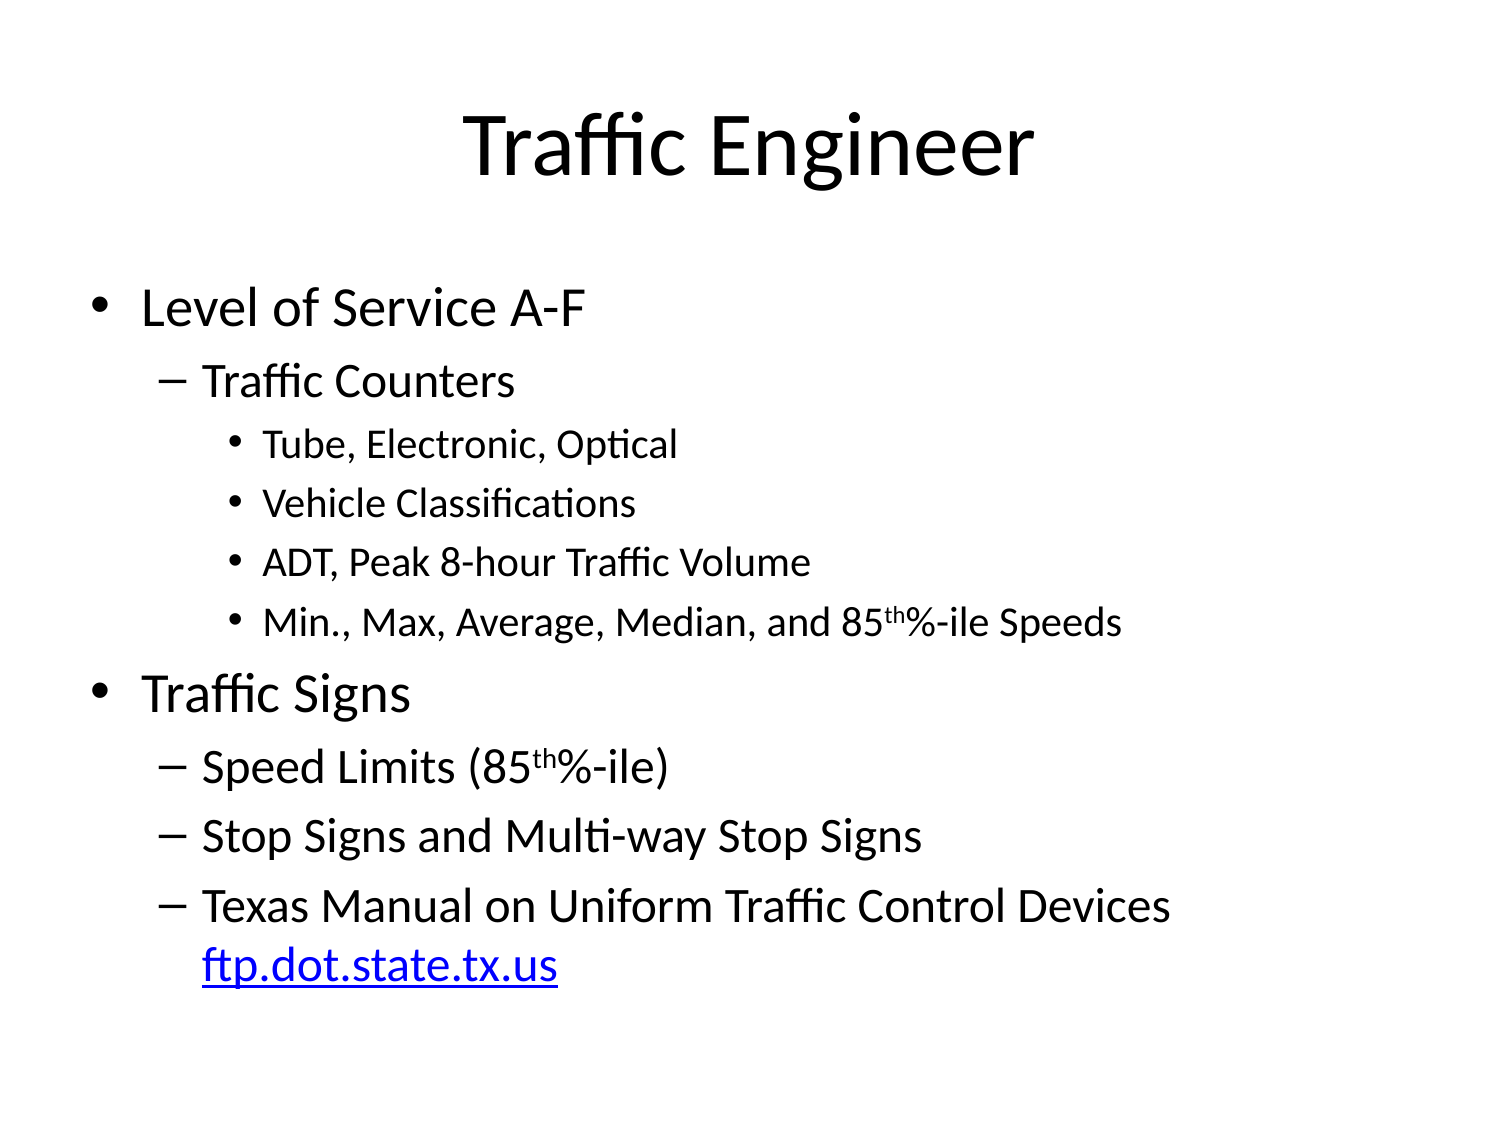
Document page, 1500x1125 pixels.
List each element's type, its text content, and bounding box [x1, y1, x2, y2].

title Traffic Engineer [75, 45, 1425, 233]
list Level of Service A-F Traffic Counters Tube, Electronic, Optical Vehicle Classifications ADT, Peak 8-hour Traffic Volume Min., Max, Average, Median, and 85th%-ile Speeds Traffic Signs Speed Limits (85th%-ile) Stop Signs and Multi-way Stop Signs Texas Manual on Uniform Traffic Control Devices ftp.dot.state.tx.us [75, 262, 1425, 1005]
